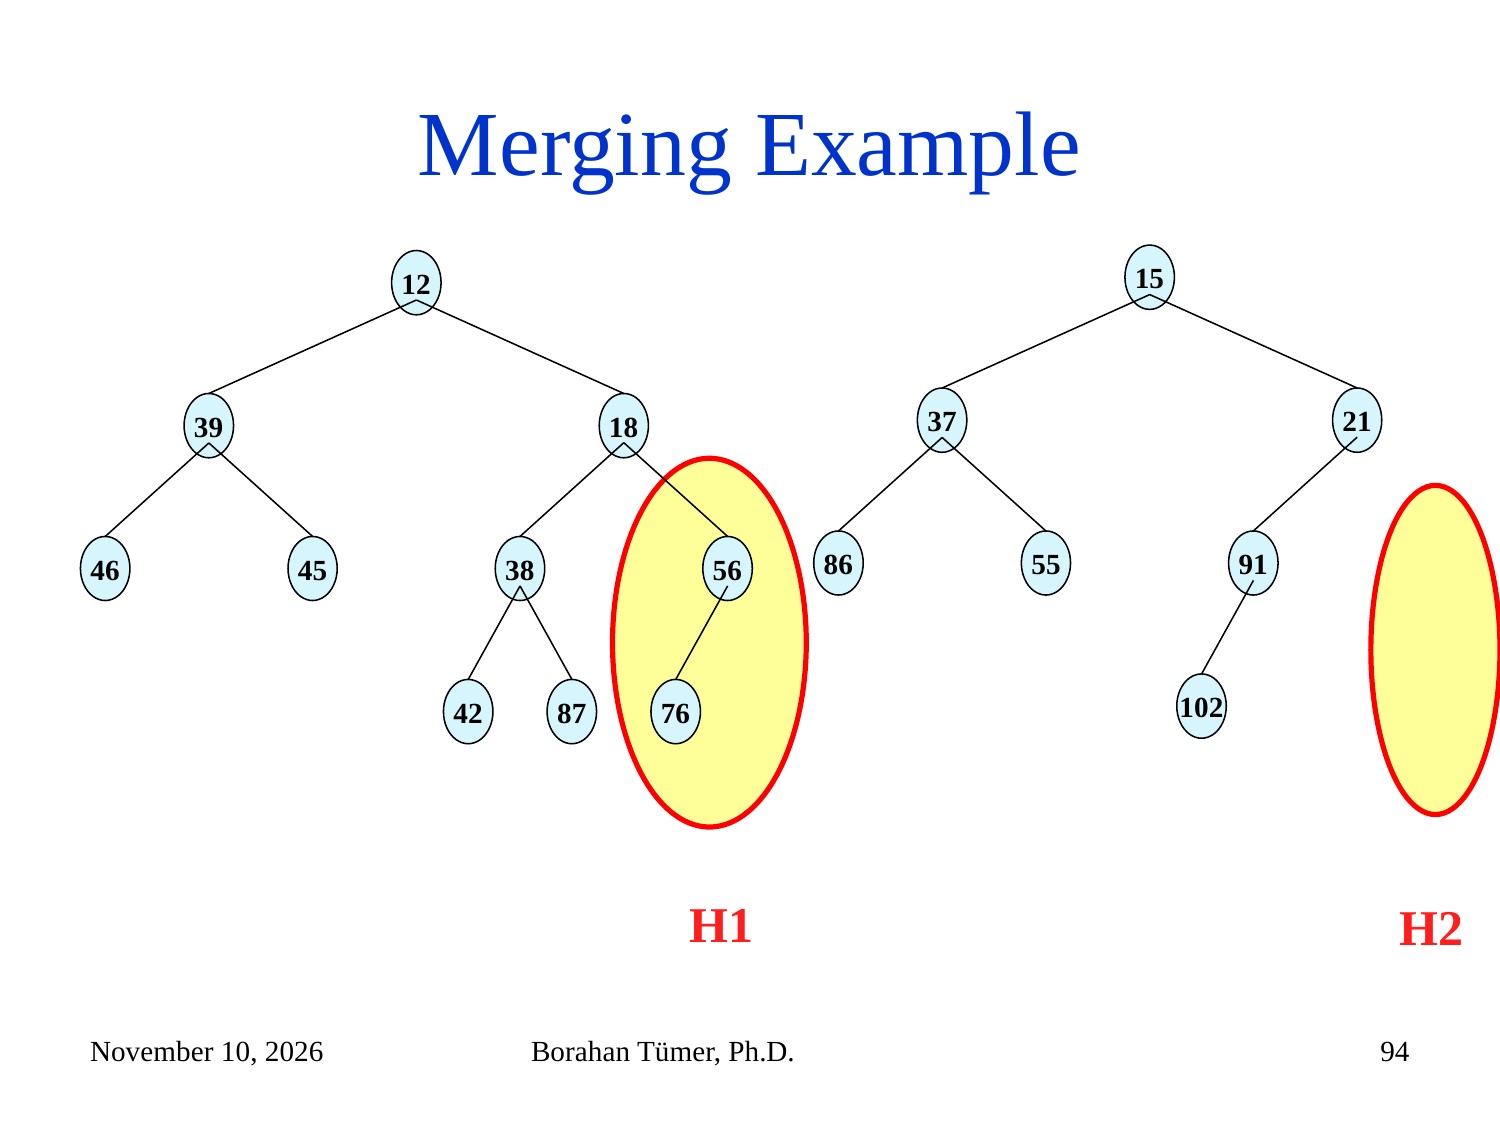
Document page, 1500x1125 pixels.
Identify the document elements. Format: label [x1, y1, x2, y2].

slide_number [1074, 1024, 1425, 1103]
text_box [674, 884, 790, 960]
footer [512, 1024, 988, 1103]
text_box [1384, 887, 1500, 963]
slide_number [75, 1024, 425, 1103]
title [75, 45, 1425, 233]
text_box [0, 244, 1500, 828]
